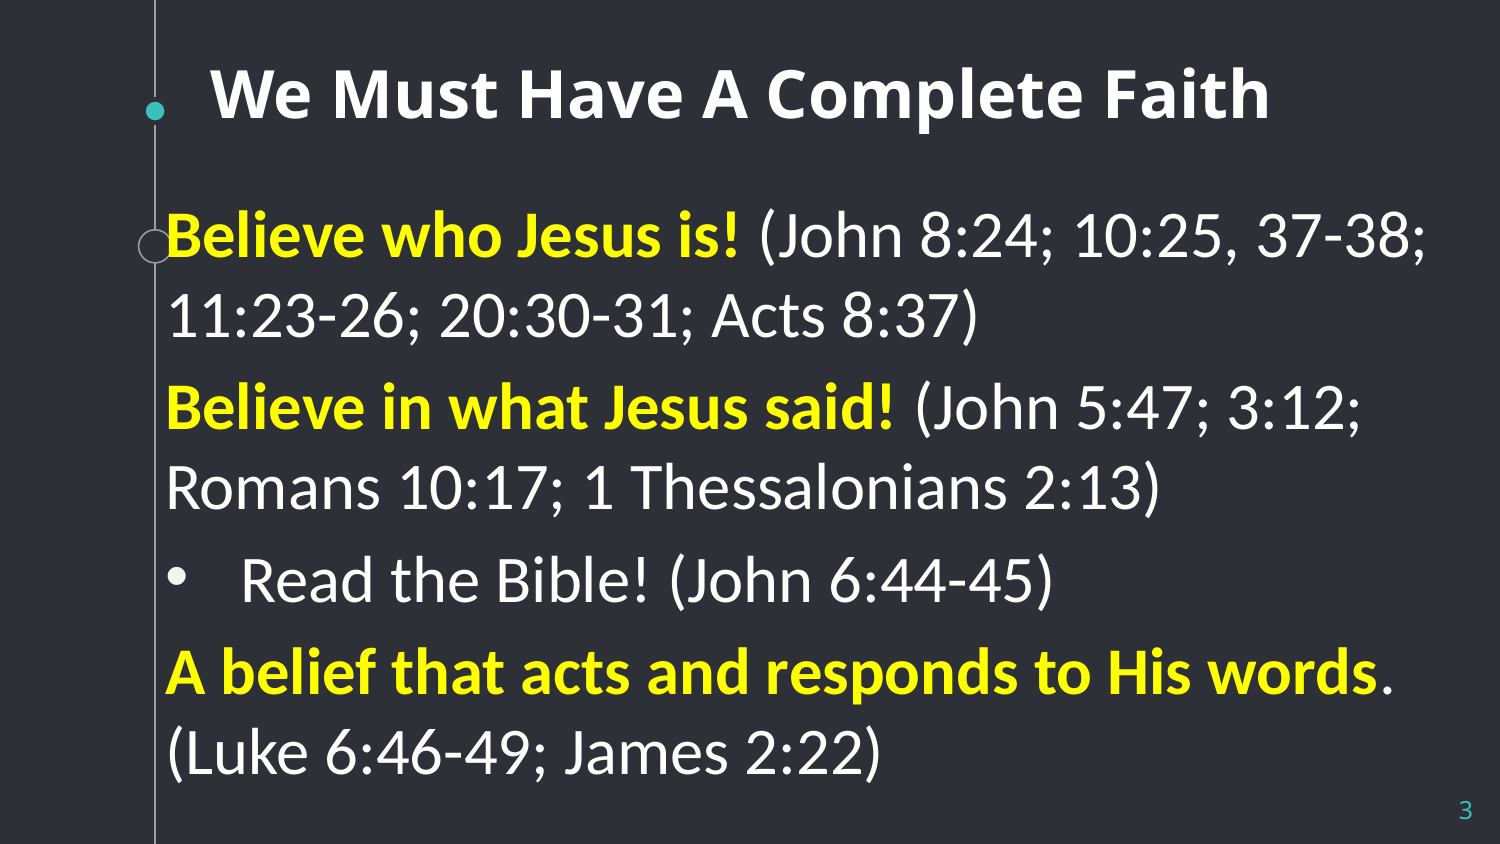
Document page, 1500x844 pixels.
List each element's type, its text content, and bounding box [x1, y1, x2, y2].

slide_number 3 [1398, 796, 1489, 832]
title We Must Have A Complete Faith [195, 42, 1455, 147]
list Believe who Jesus is! (John 8:24; 10:25, 37-38; 11:23-26; 20:30-31; Acts 8:37) Believe in what Jesus said! (John 5:47; 3:12; Romans 10:17; 1 Thessalonians 2:13) Read the Bible! (John 6:44-45) A belief that acts and responds to His words. (Luke 6:46-49; James 2:22) [150, 182, 1500, 796]
